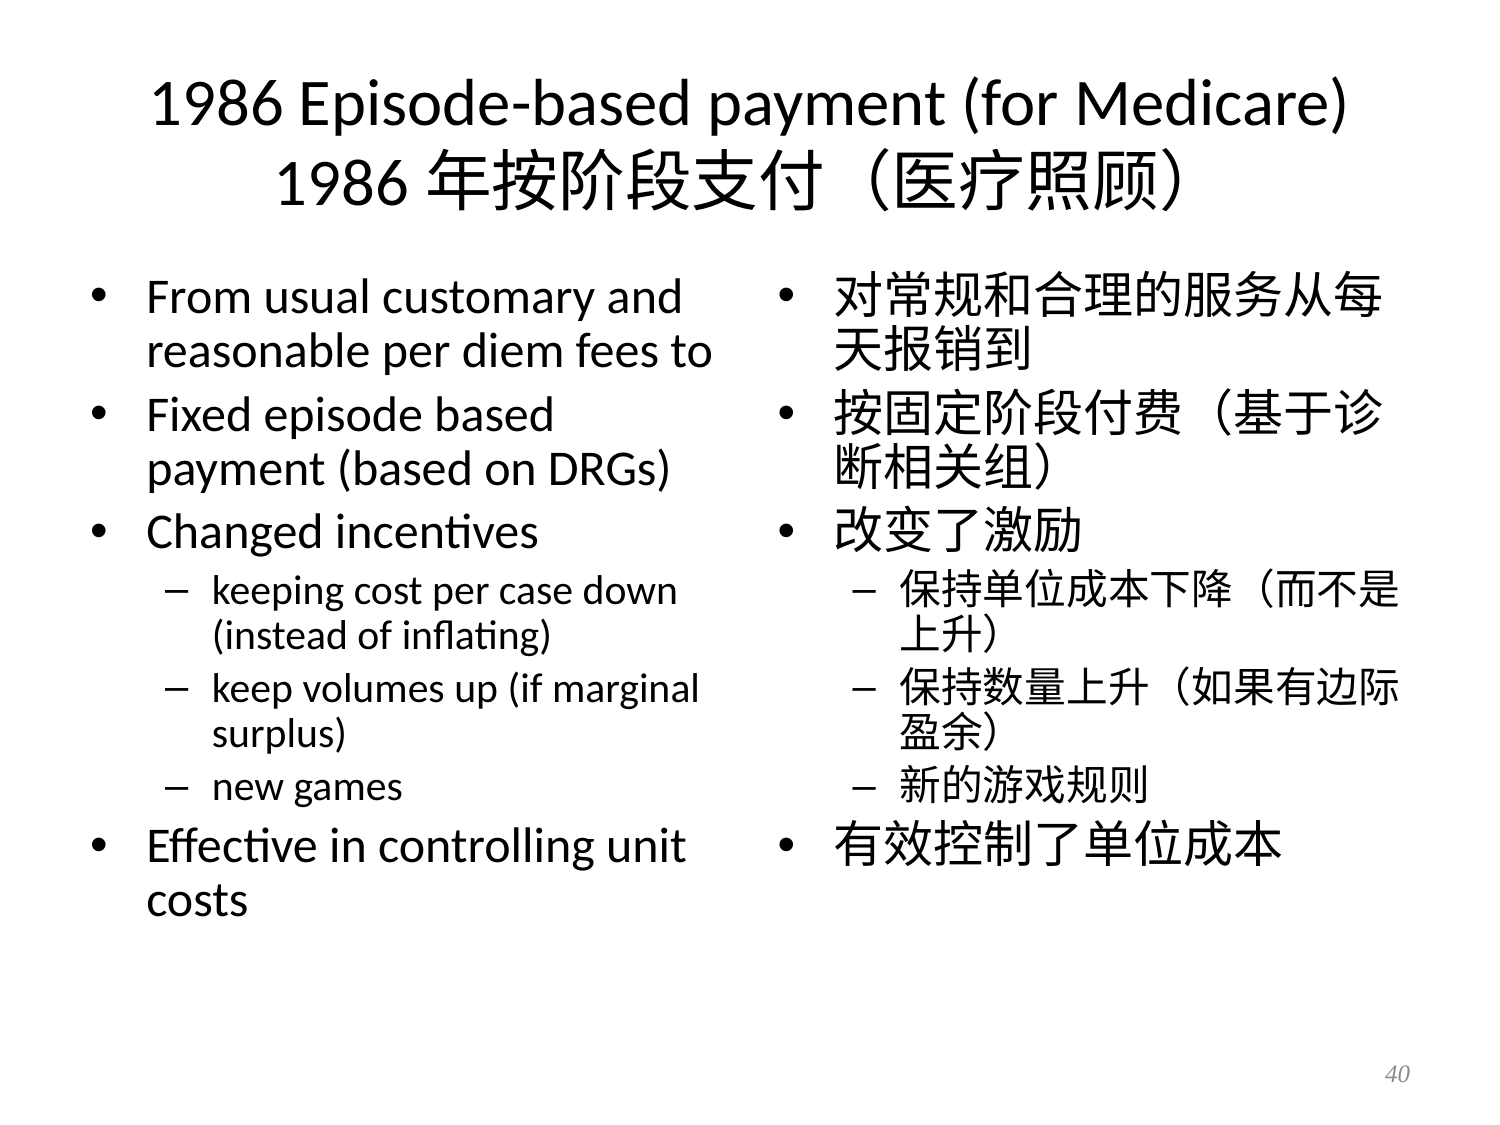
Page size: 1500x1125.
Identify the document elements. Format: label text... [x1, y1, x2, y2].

list 对常规和合理的服务从每天报销到 按固定阶段付费（基于诊断相关组） 改变了激励 保持单位成本下降（而不是上升） 保持数量上升（如果有边际盈余） 新的游戏规则 有效控制了单位成本 [762, 262, 1425, 1005]
slide_number 40 [1074, 1042, 1425, 1103]
title 1986 Episode-based payment (for Medicare) 1986年按阶段支付（医疗照顾） [75, 45, 1425, 233]
list From usual customary and reasonable per diem fees to Fixed episode based payment (based on DRGs) Changed incentives keeping cost per case down (instead of inflating) keep volumes up (if marginal surplus) new games Effective in controlling unit costs [75, 262, 738, 1005]
